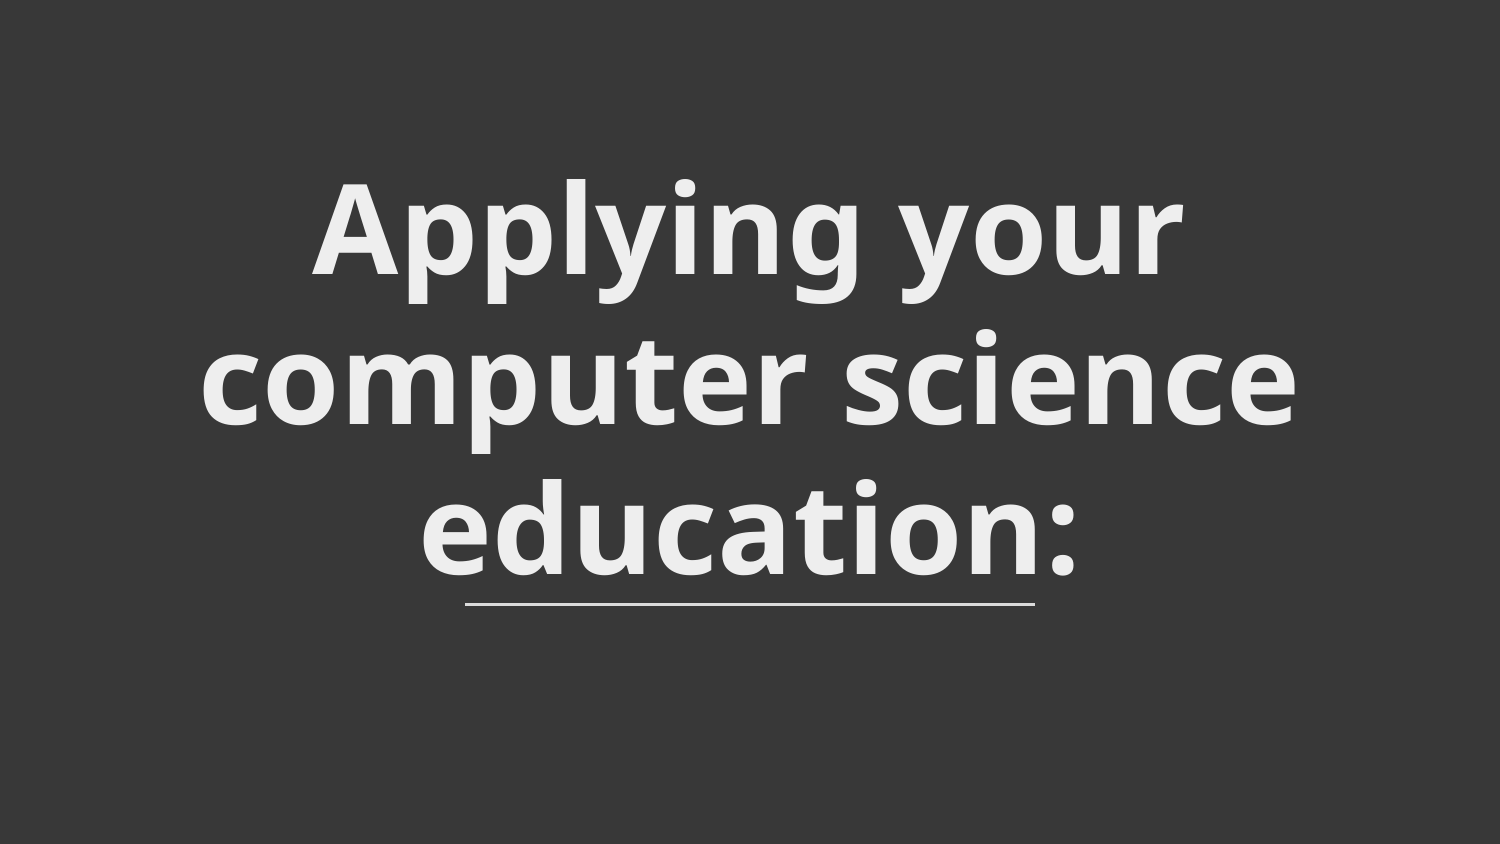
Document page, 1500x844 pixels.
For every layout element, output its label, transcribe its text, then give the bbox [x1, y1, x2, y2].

title Applying your computer science education: [132, 134, 1368, 375]
